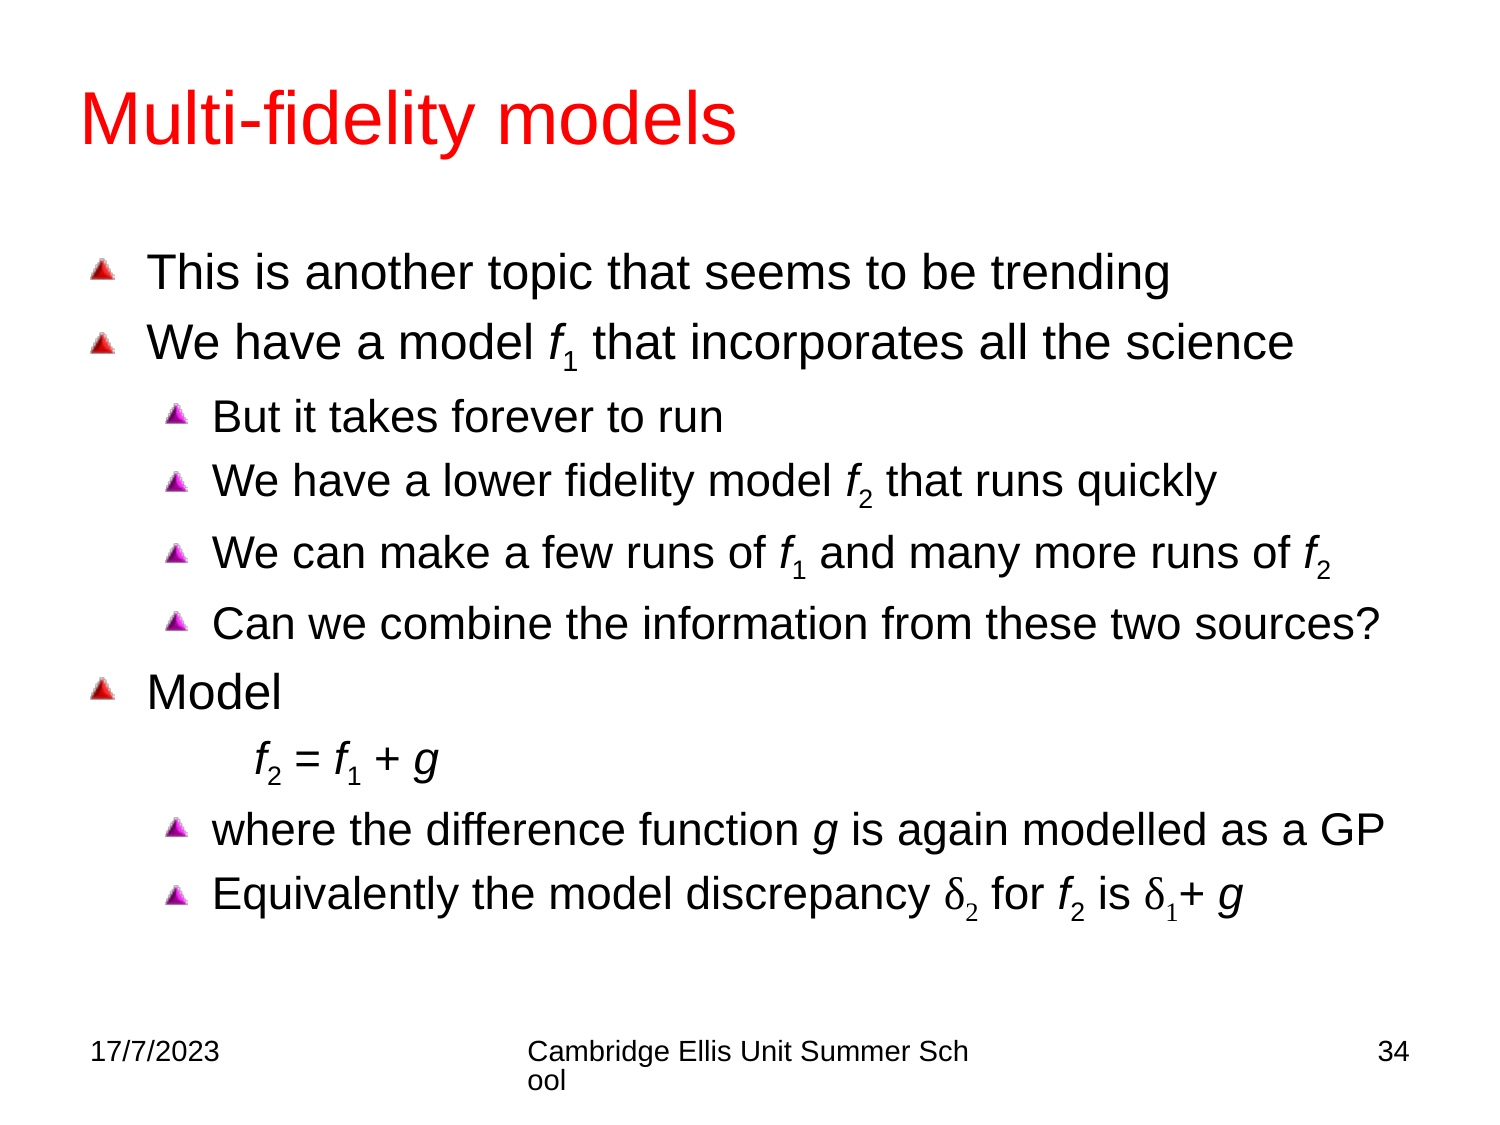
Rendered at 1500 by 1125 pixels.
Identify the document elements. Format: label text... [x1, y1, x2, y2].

picture [165, 610, 188, 633]
picture [165, 402, 188, 426]
footer Cambridge Ellis Unit Summer School [512, 1024, 988, 1103]
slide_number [75, 1024, 425, 1103]
picture [90, 331, 115, 356]
slide_number 34 [1074, 1024, 1425, 1103]
picture [165, 542, 188, 565]
picture [165, 816, 188, 839]
list This is another topic that seems to be trending We have a model f1 that incorporates all the science But it takes forever to run We have a lower fidelity model f2 that runs quickly We can make a few runs of f1 and many more runs of f2 Can we combine the information from these two sources? Model f2 = f1 + g where the difference function g is again modelled as a GP Equivalently the model discrepancy δ2 for f2 is δ1+ g [75, 231, 1425, 1005]
picture [165, 470, 188, 494]
picture [90, 676, 115, 702]
picture [165, 884, 188, 907]
title Multi-fidelity models [64, 45, 1415, 185]
picture [90, 257, 115, 282]
